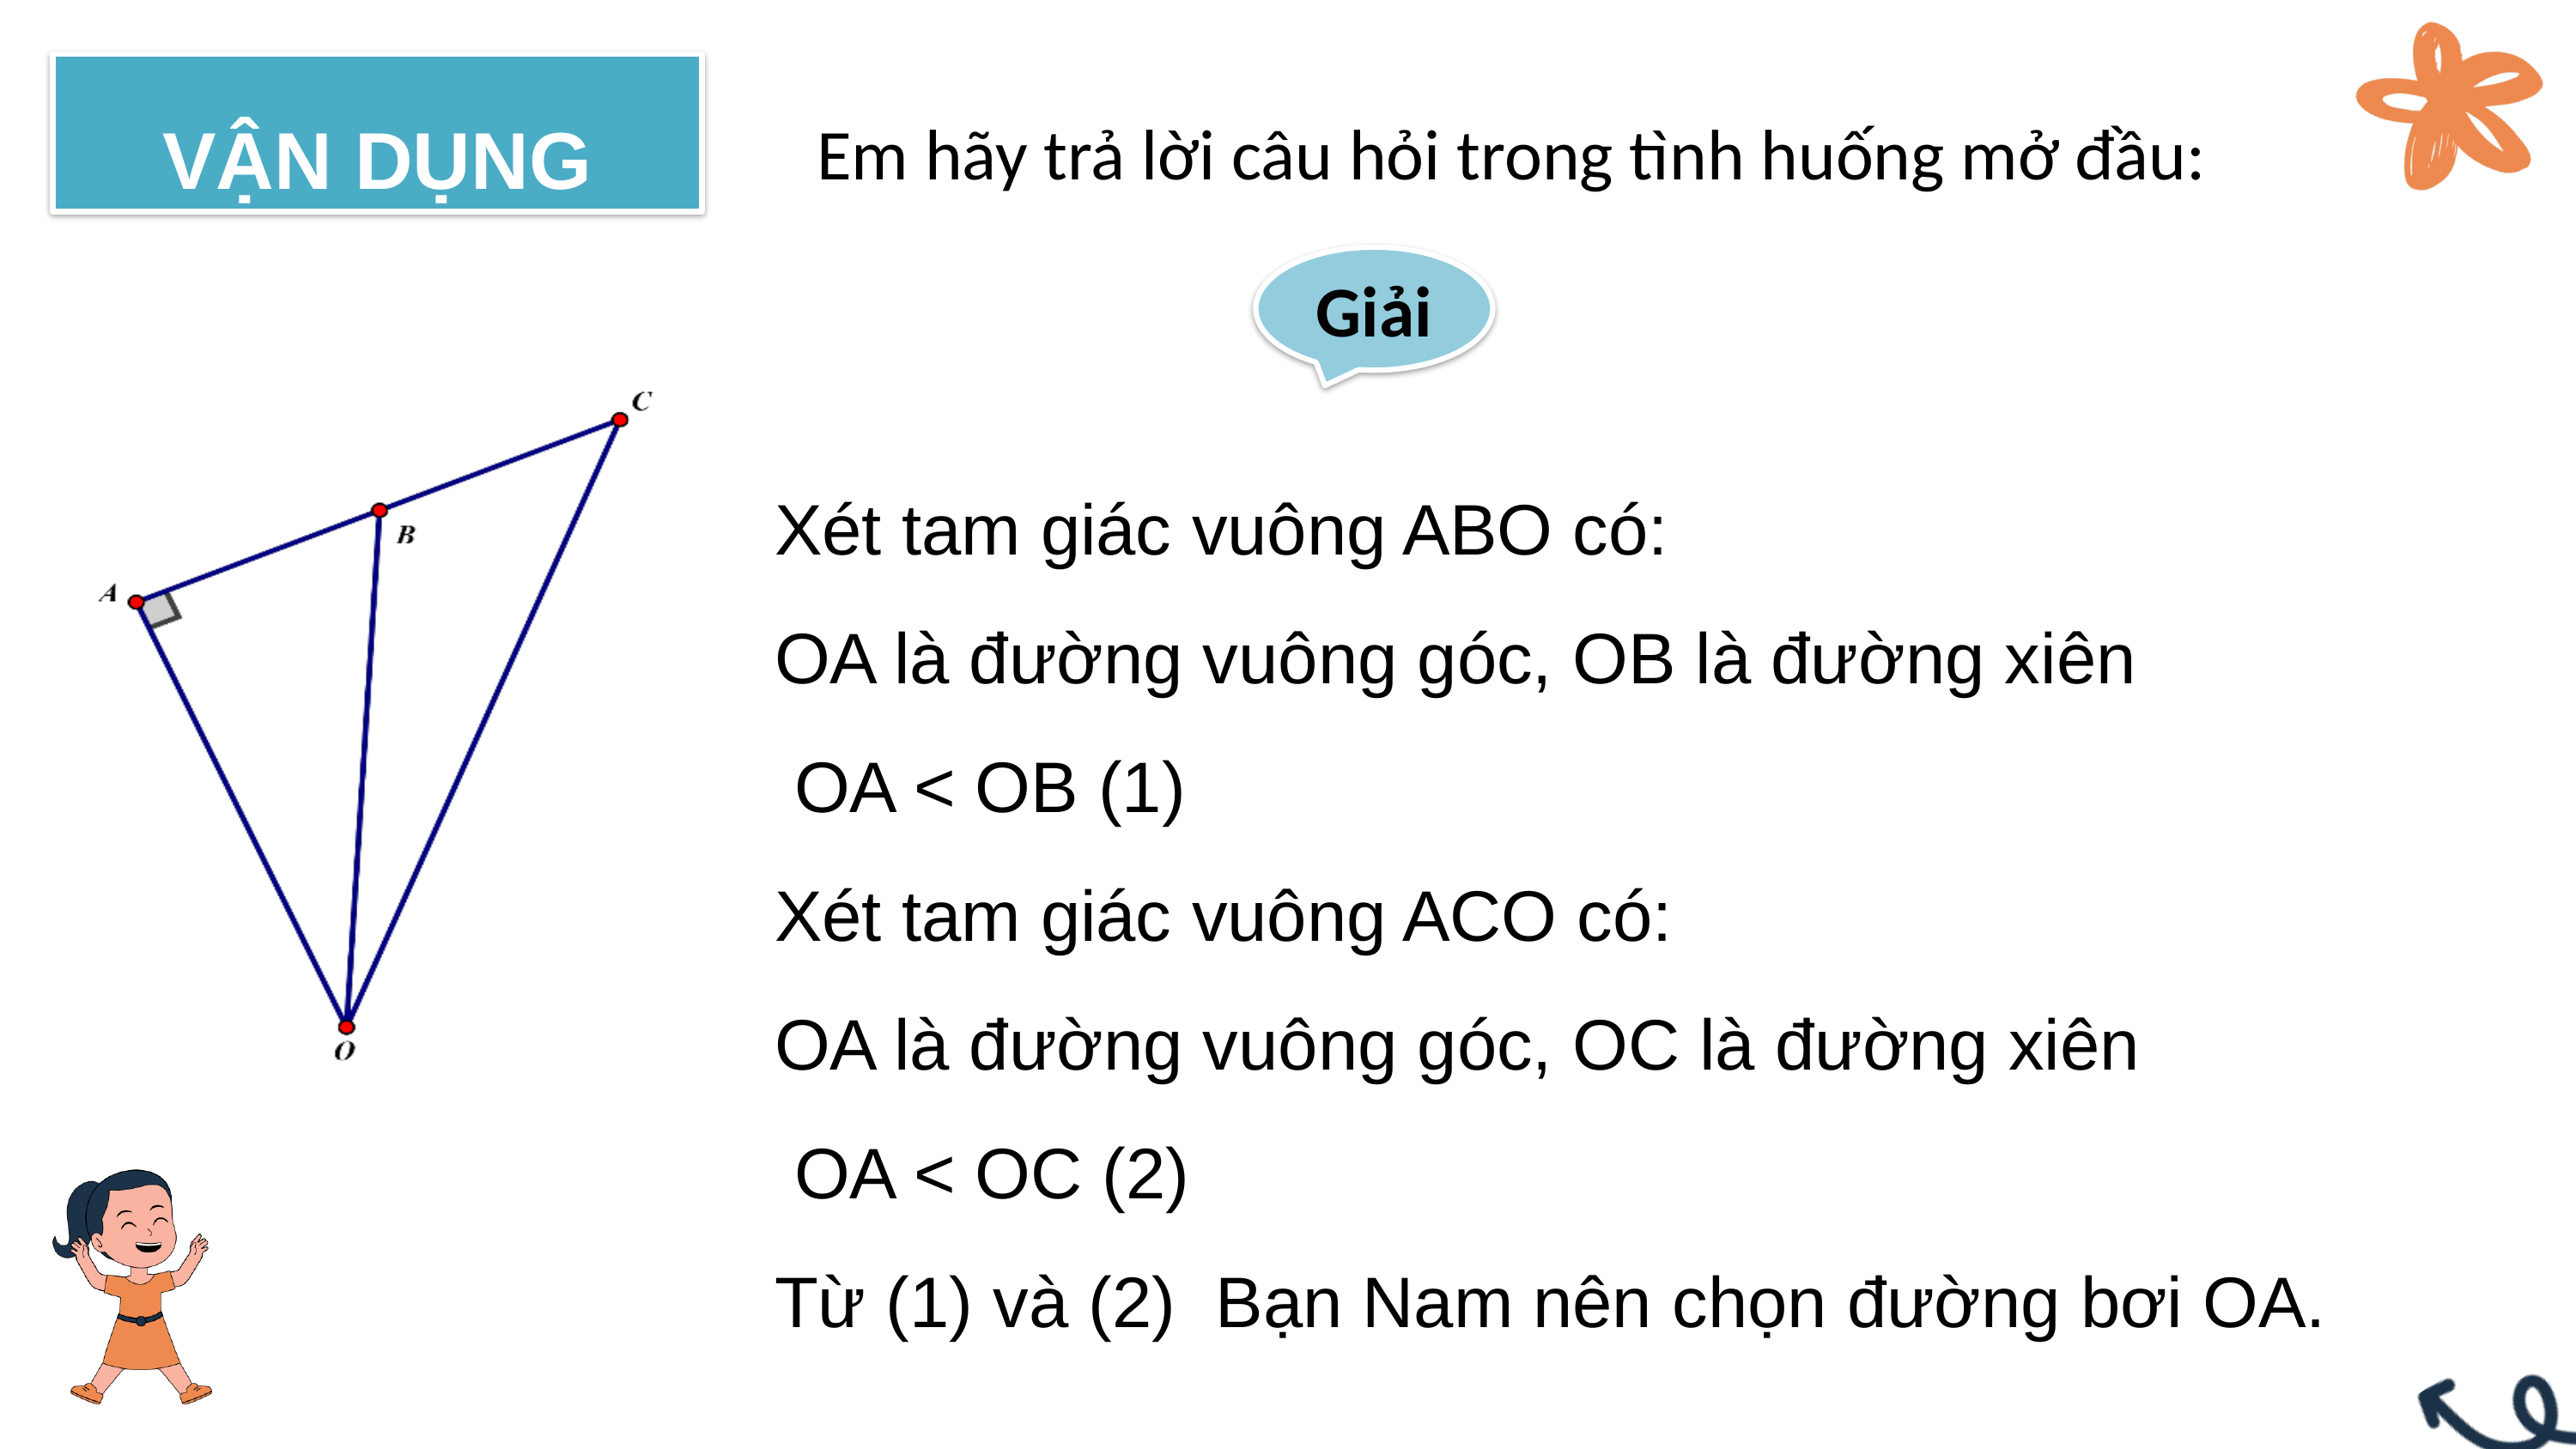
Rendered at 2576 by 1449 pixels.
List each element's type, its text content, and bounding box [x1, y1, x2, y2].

picture [80, 369, 675, 1084]
text_box Em hãy trả lời câu hỏi trong tình huống mở đầu: [654, 58, 2352, 201]
picture [52, 1167, 213, 1405]
picture [2411, 1288, 2576, 1449]
text_box VẬN DỤNG [50, 52, 705, 215]
text_box Giải [1253, 244, 1496, 389]
picture [2354, 0, 2568, 228]
